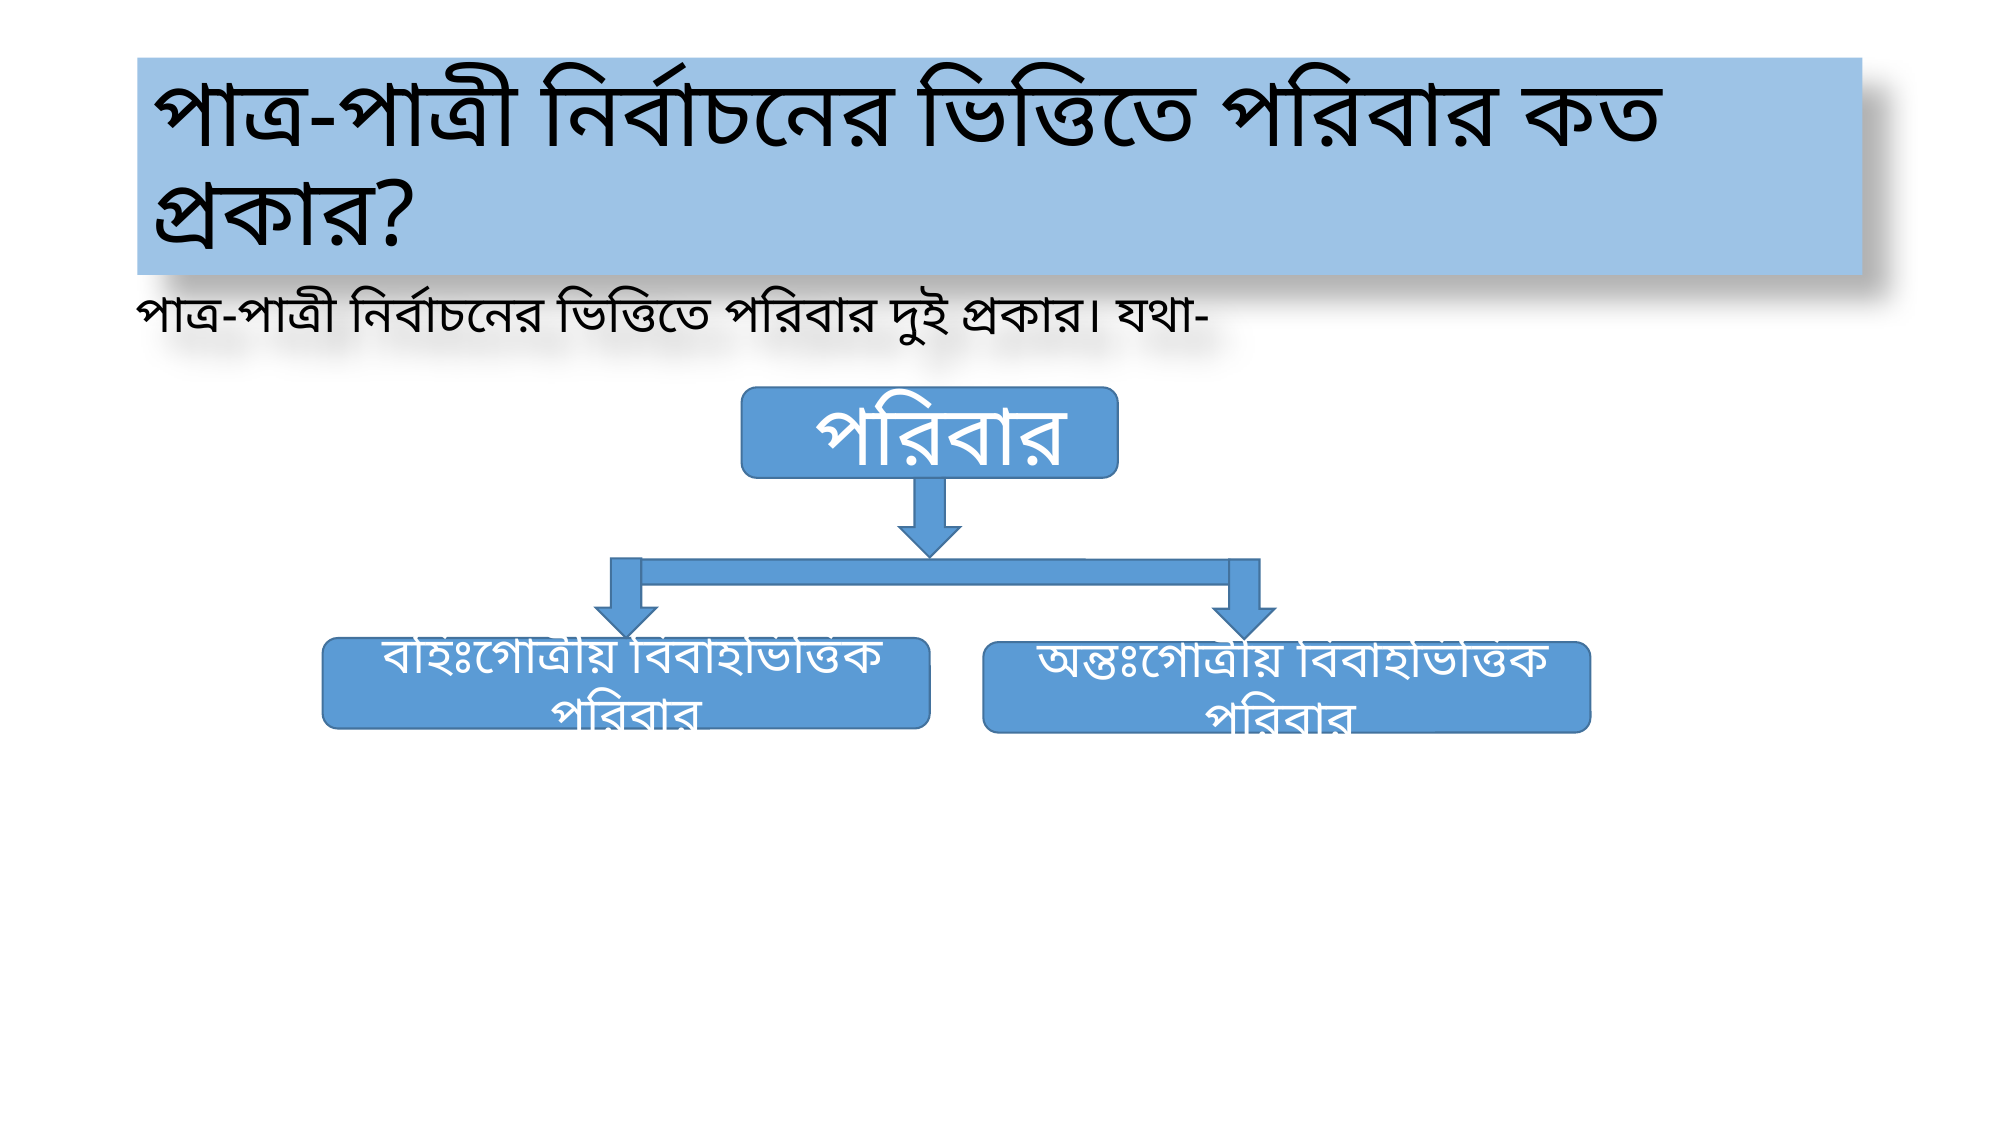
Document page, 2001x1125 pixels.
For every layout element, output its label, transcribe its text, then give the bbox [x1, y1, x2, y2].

title পাত্র-পাত্রী নির্বাচনের ভিত্তিতে পরিবার কত প্রকার? [137, 57, 1863, 275]
list পাত্র-পাত্রী নির্বাচনের ভিত্তিতে পরিবার দুই প্রকার। যথা- [120, 281, 1234, 366]
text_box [322, 387, 1591, 733]
